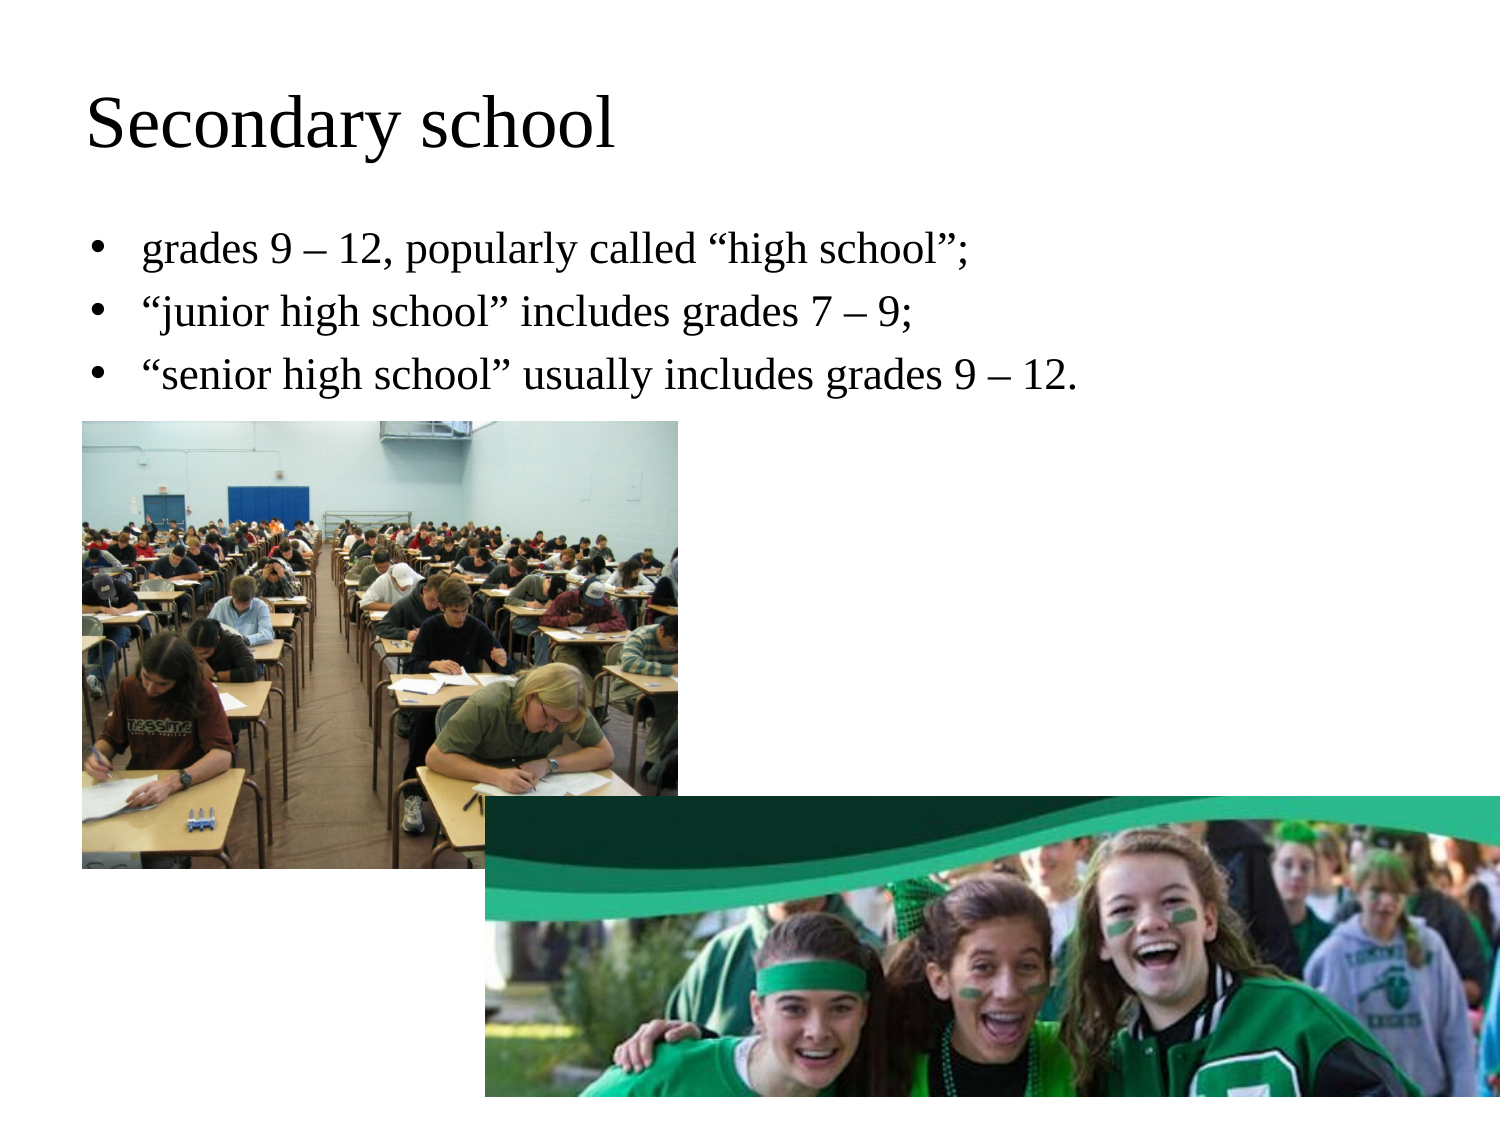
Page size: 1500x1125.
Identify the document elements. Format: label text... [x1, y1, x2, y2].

list grades 9 – 12, popularly called “high school”; “junior high school” includes grades 7 – 9; “senior high school” usually includes grades 9 – 12. [75, 210, 1425, 1125]
title Secondary school [70, 23, 1421, 211]
picture [81, 421, 1500, 1098]
